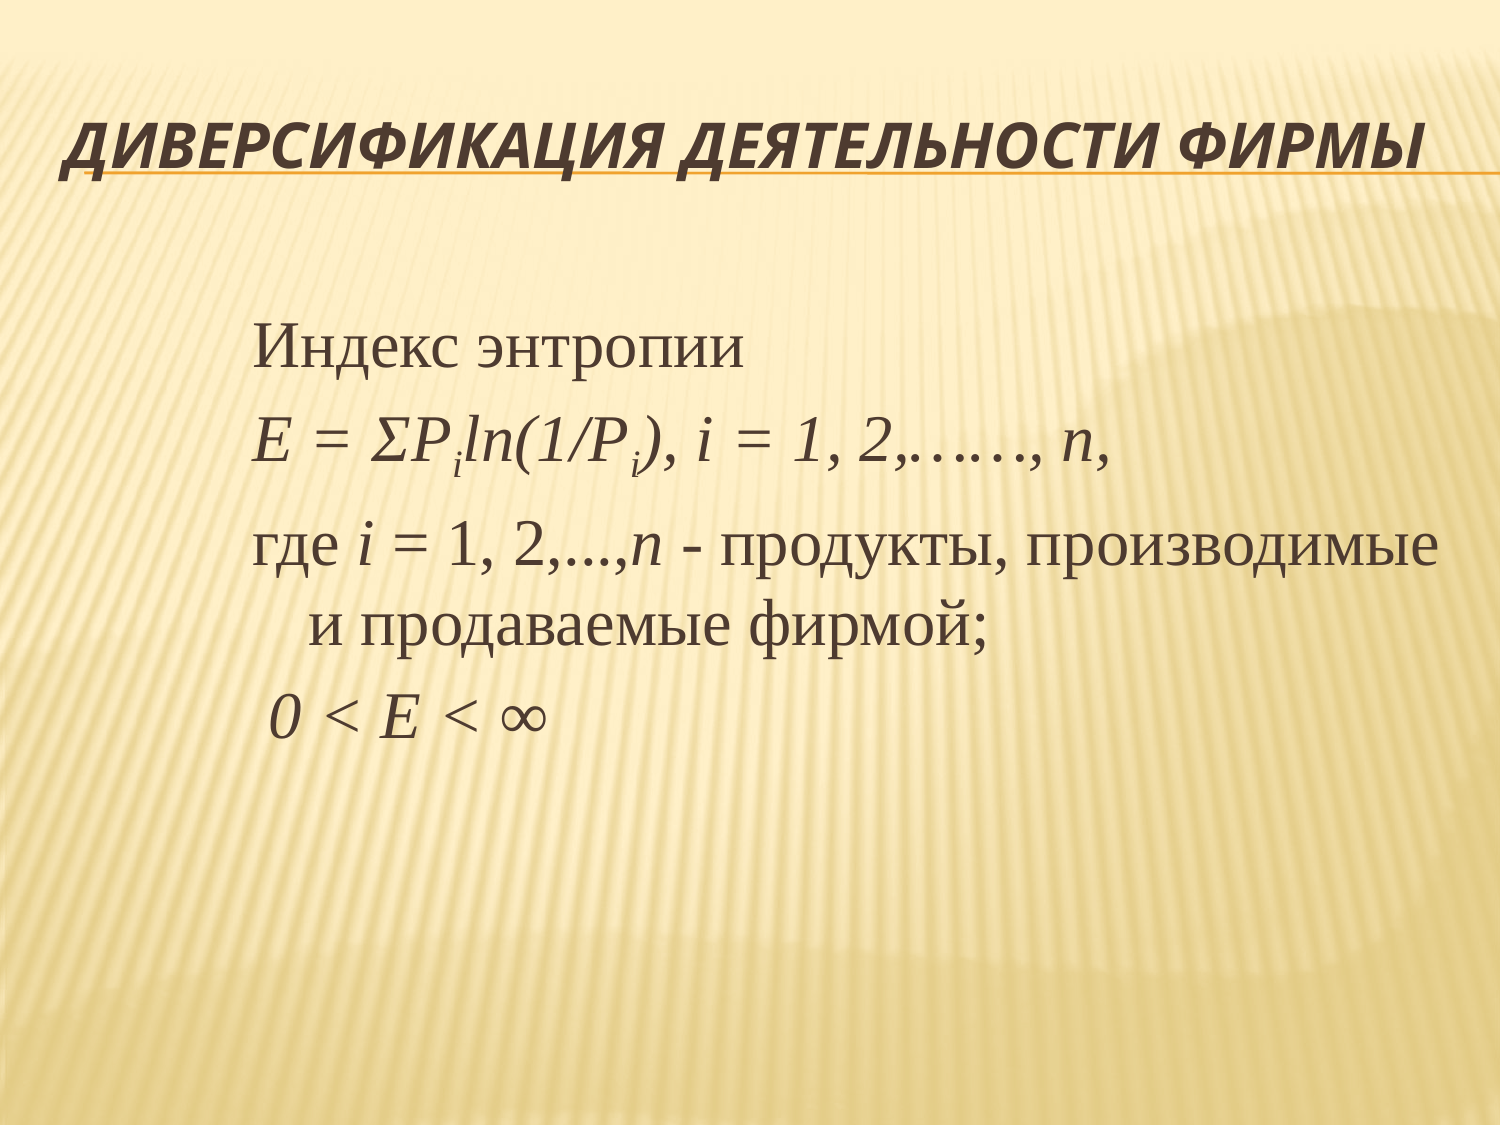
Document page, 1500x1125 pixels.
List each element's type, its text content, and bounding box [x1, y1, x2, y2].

list Индекс энтропии E = ΣPiln(1/Pi), i = 1, 2,……, n, где i = 1, 2,...,n - продукты, производимые и продаваемые фирмой; 0 < E < ∞ [237, 293, 1463, 1013]
title Диверсификация деятельности фирмы [50, 75, 1475, 213]
